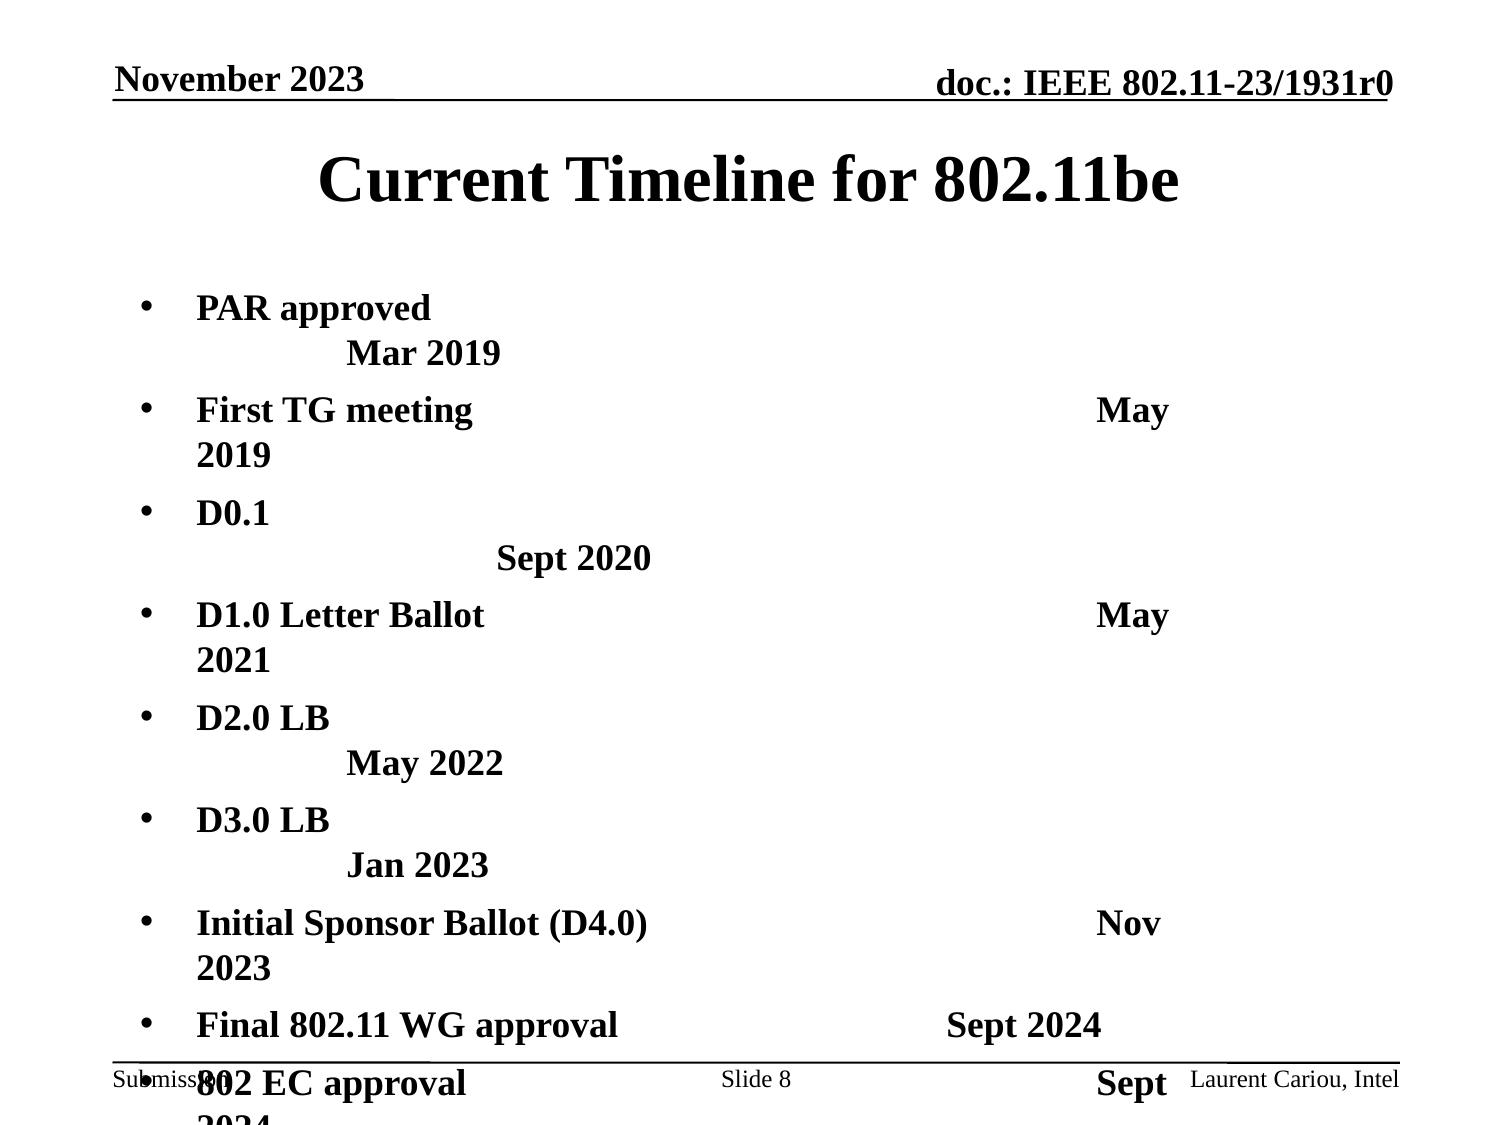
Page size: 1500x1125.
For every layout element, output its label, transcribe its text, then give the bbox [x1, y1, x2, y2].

title Current Timeline for 802.11be [112, 87, 1388, 263]
list PAR approved Mar 2019 First TG meeting May 2019 D0.1 Sept 2020 D1.0 Letter Ballot May 2021 D2.0 LB May 2022 D3.0 LB Jan 2023 Initial Sponsor Ballot (D4.0) Nov 2023 Final 802.11 WG approval Sept 2024 802 EC approval Sept 2024 RevCom and SASB approval May 2024 [124, 274, 1229, 1038]
slide_number Slide 8 [712, 1061, 800, 1123]
text_box Laurent Cariou, Intel [877, 1062, 1400, 1092]
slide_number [114, 54, 423, 100]
